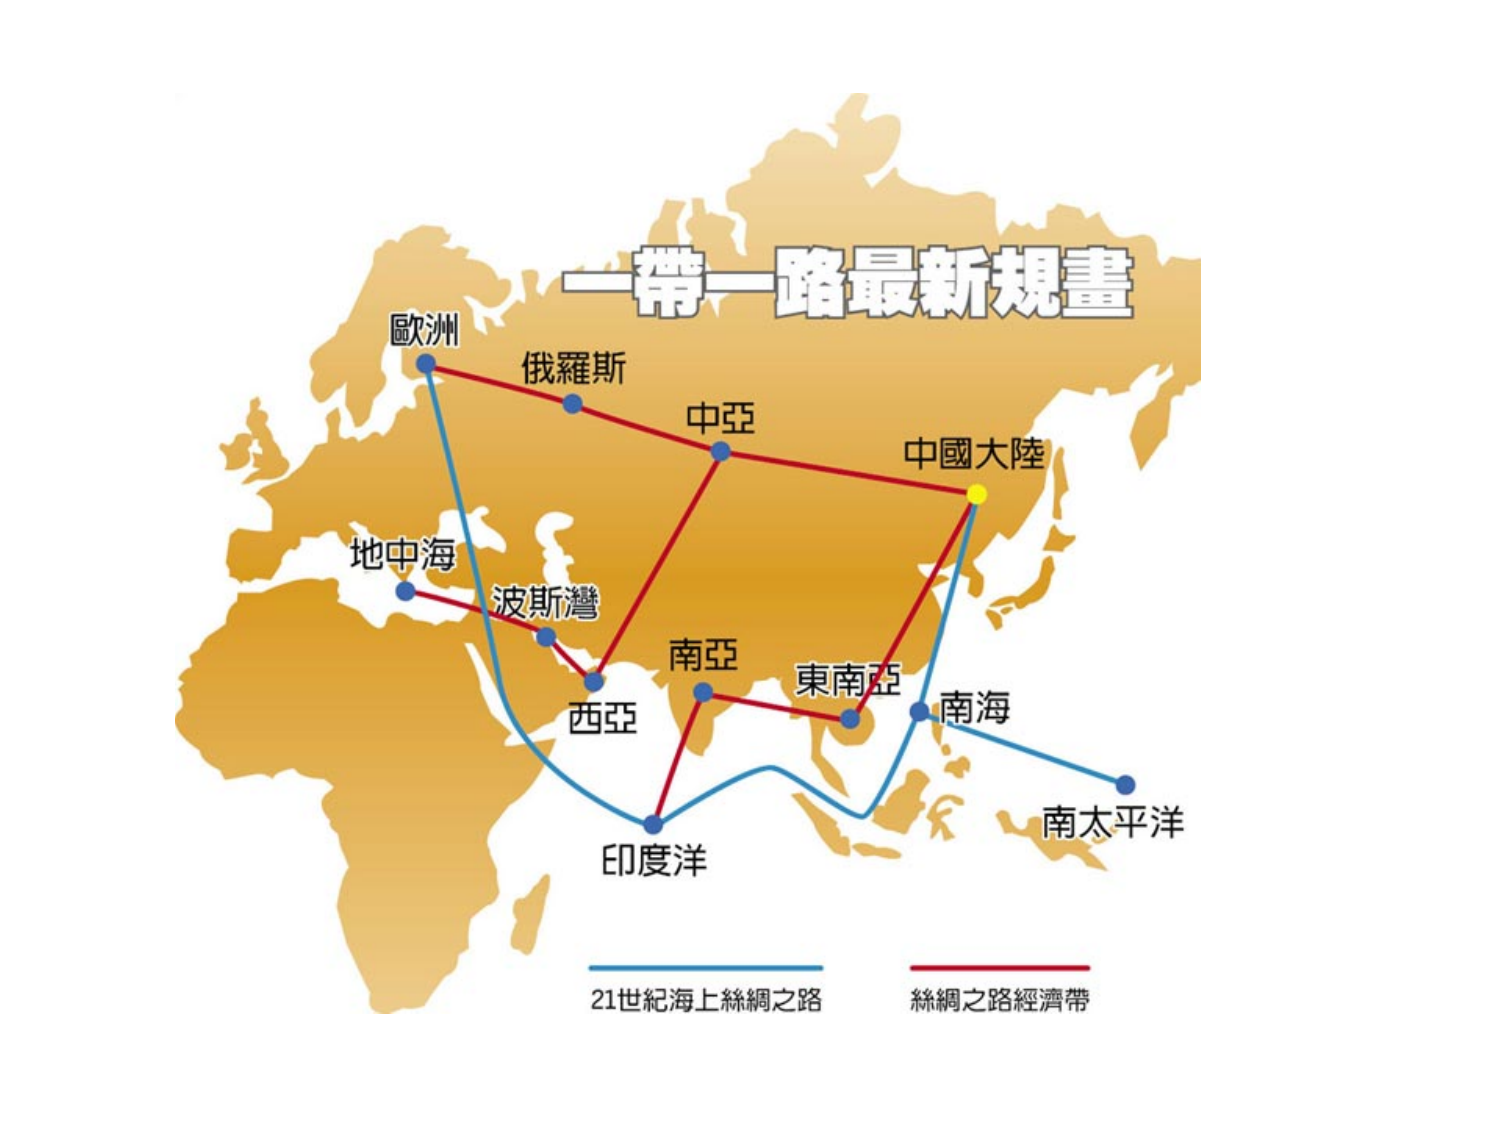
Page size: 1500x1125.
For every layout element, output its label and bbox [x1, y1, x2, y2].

picture [175, 93, 1201, 1015]
